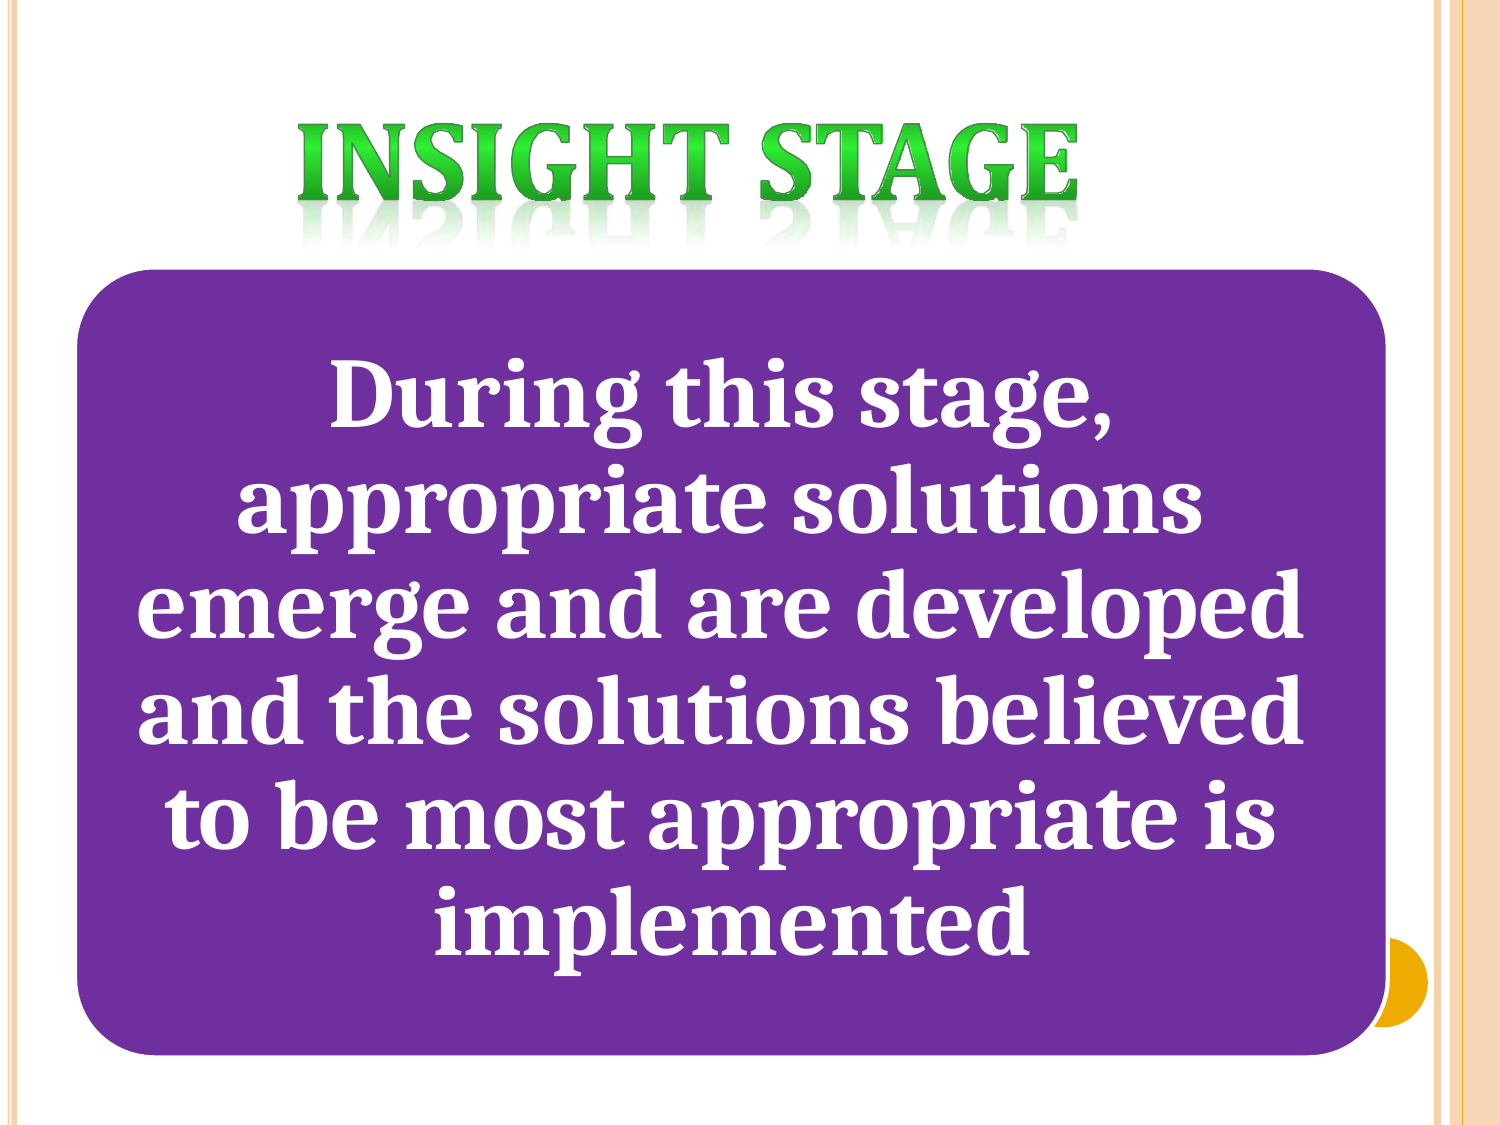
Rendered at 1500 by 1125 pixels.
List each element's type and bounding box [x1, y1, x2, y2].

text_box [297, 122, 1079, 250]
text_box [72, 264, 1391, 1060]
